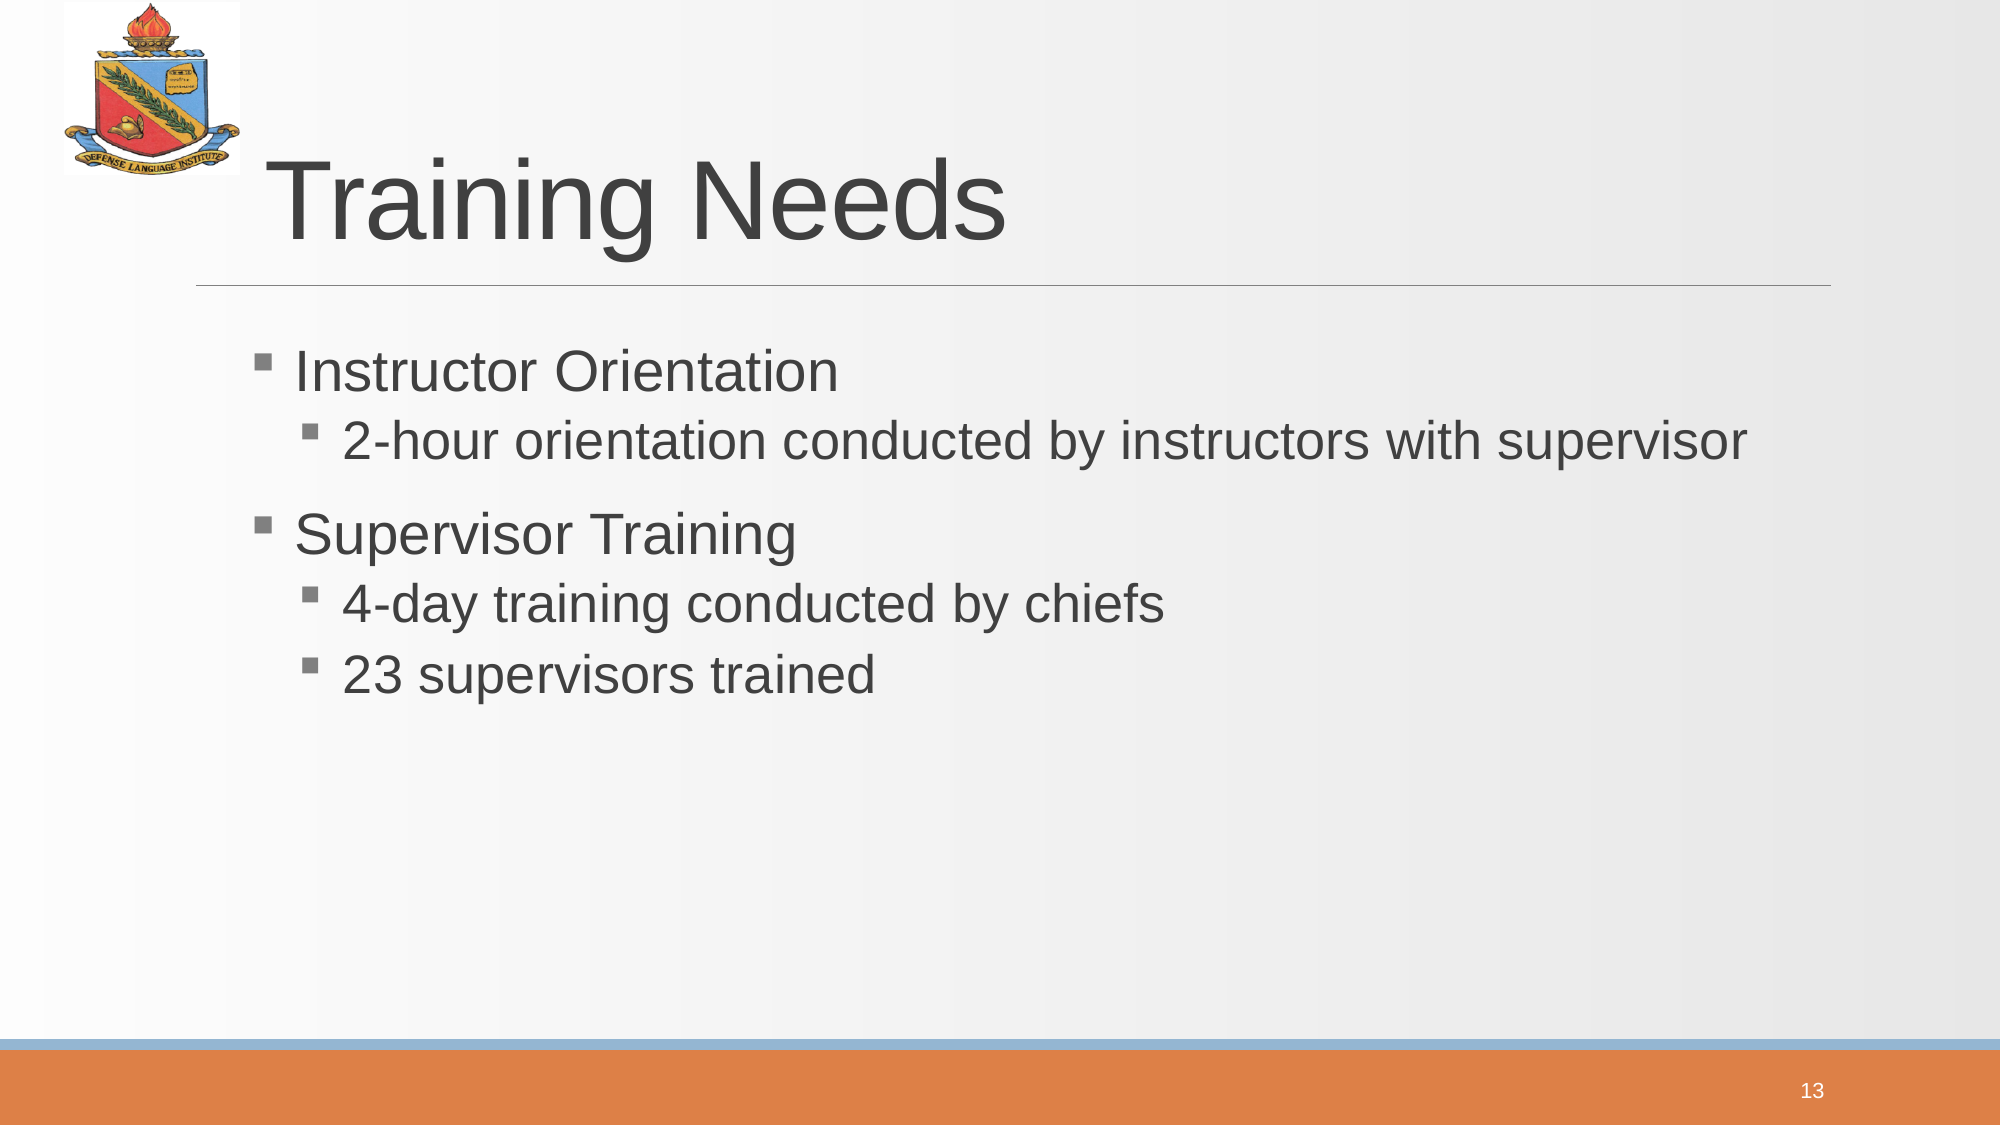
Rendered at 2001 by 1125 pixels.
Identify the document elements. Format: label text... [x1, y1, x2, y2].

title Training Needs [249, 128, 1862, 270]
picture [64, 2, 240, 175]
list Instructor Orientation 2-hour orientation conducted by instructors with supervisor Supervisor Training 4-day training conducted by chiefs 23 supervisors trained [249, 334, 1830, 980]
slide_number 13 [1624, 1059, 1840, 1120]
